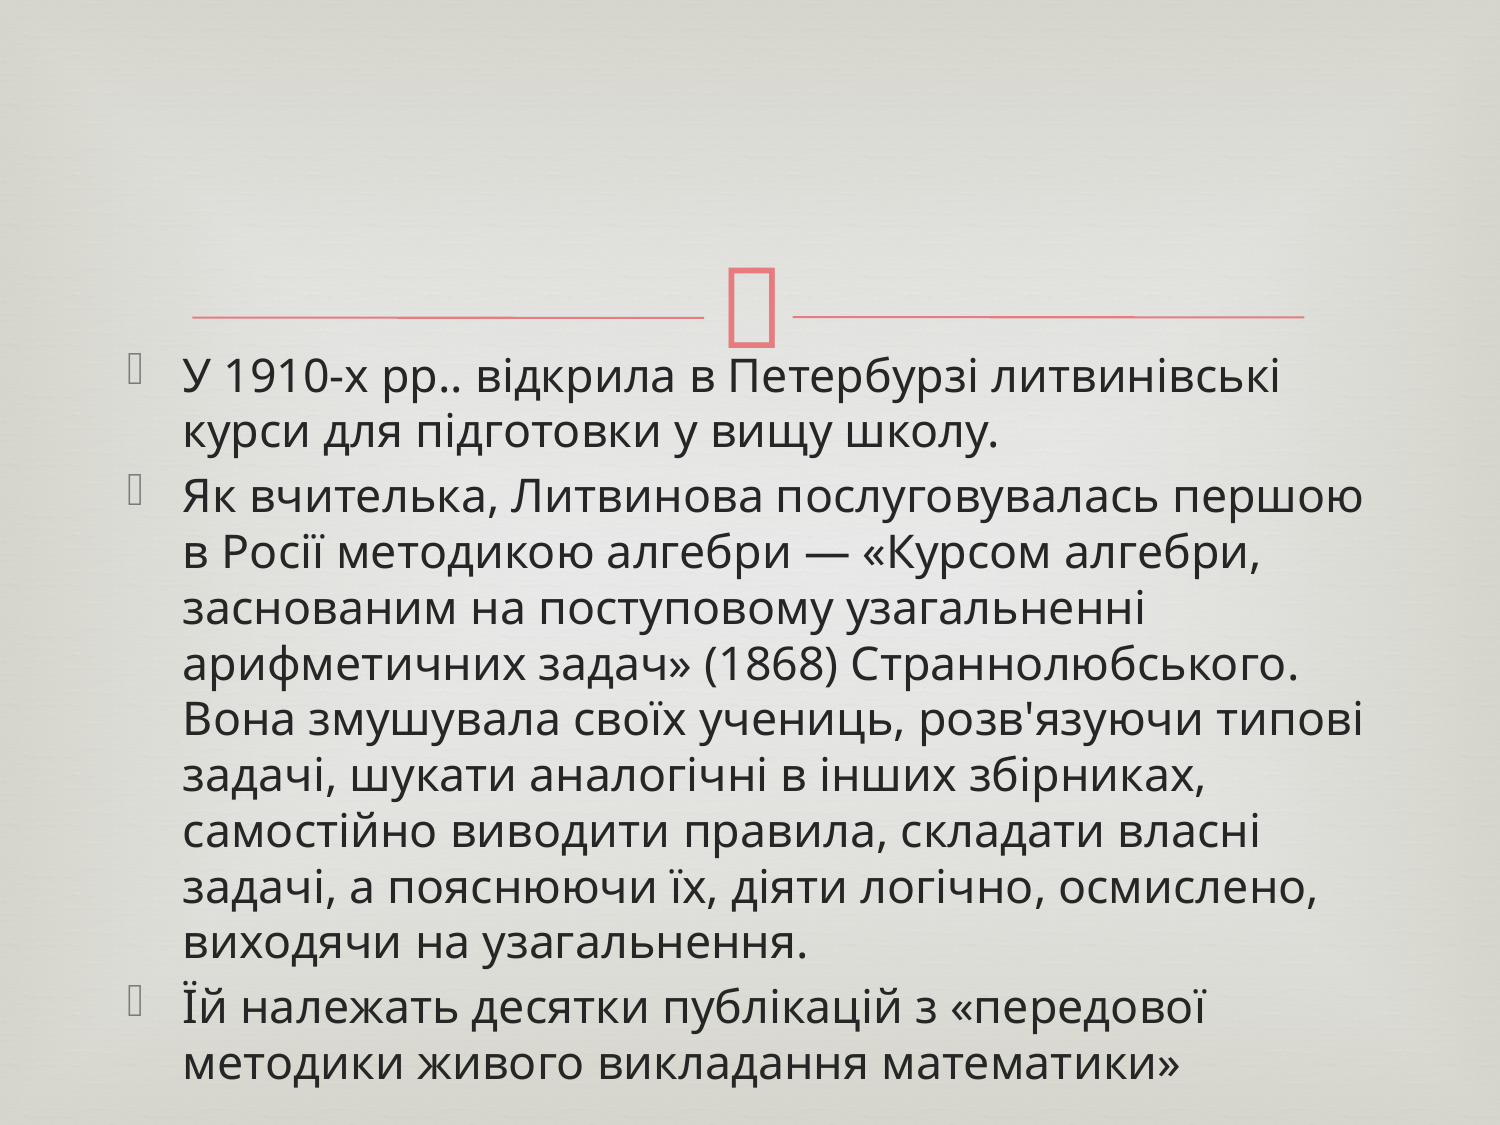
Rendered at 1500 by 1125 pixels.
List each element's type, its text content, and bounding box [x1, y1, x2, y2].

list У 1910-х рр.. відкрила в Петербурзі литвинівські курси для підготовки у вищу школу. Як вчителька, Литвинова послуговувалась першою в Росії методикою алгебри — «Курсом алгебри, заснованим на поступовому узагальненні арифметичних задач» (1868) Страннолюбського. Вона змушувала своїх учениць, розв'язуючи типові задачі, шукати аналогічні в інших збірниках, самостійно виводити правила, складати власні задачі, а пояснюючи їх, діяти логічно, осмислено, виходячи на узагальнення. Їй належать десятки публікацій з «передової методики живого викладання математики» [112, 338, 1383, 1106]
